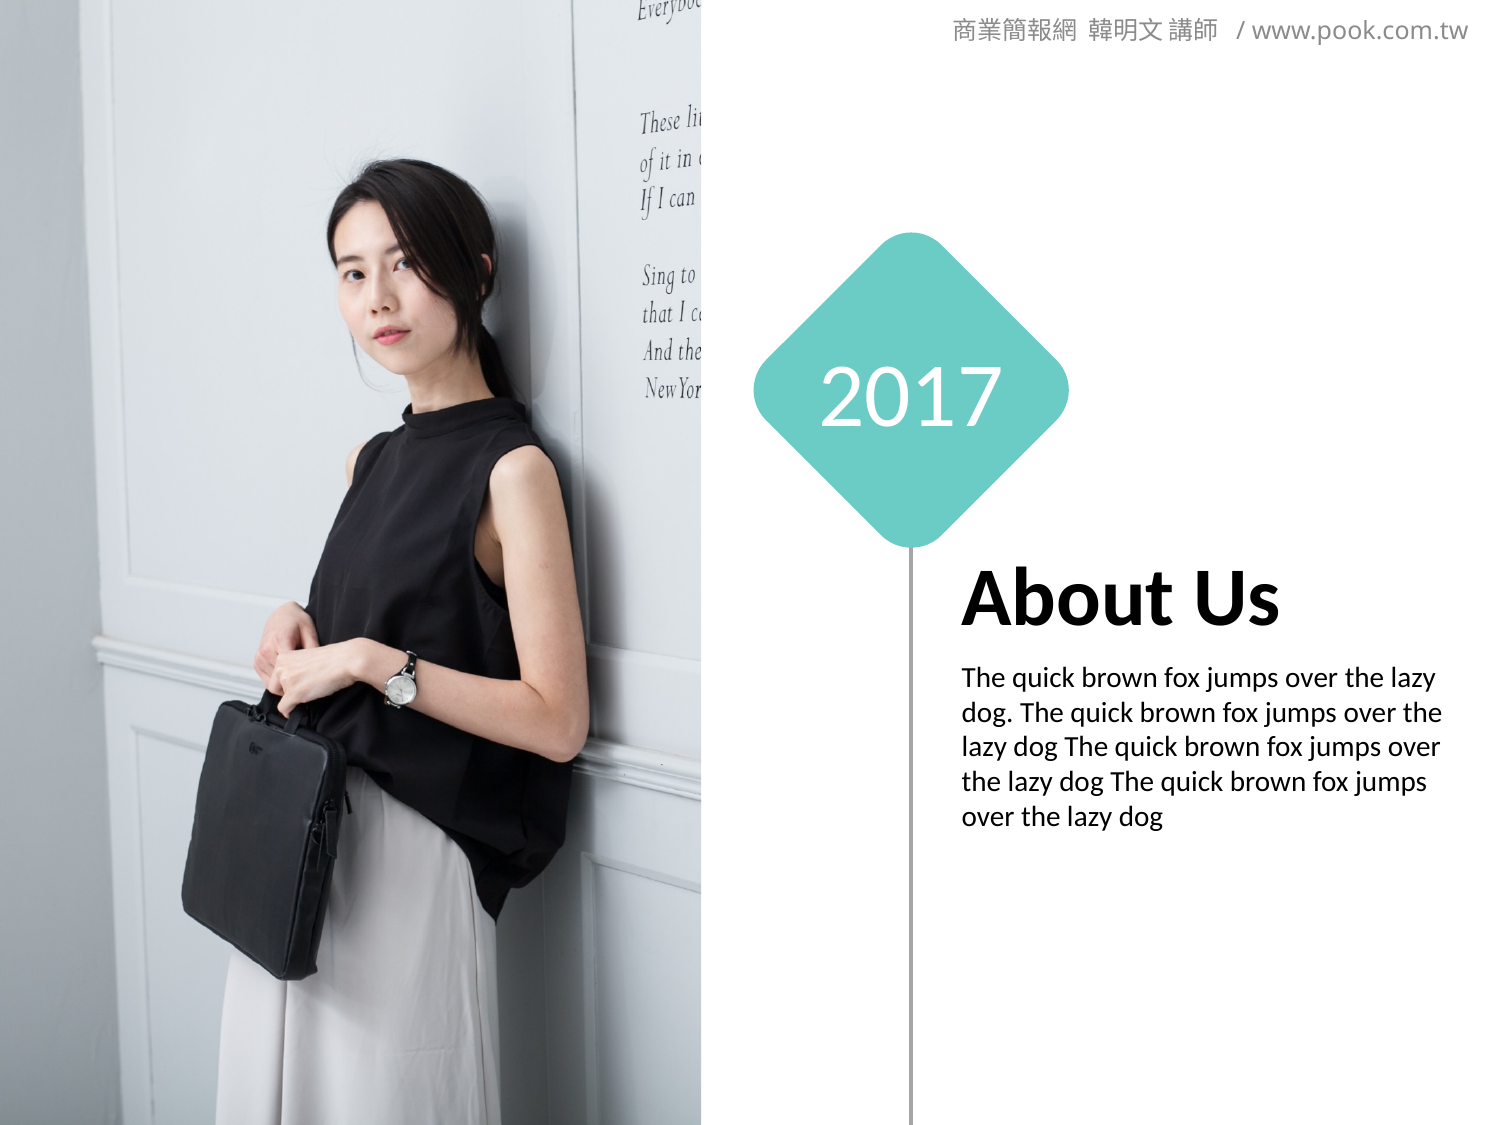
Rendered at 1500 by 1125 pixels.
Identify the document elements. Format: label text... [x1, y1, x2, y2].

text_box About Us [946, 534, 1412, 650]
text_box 2017 [776, 341, 1047, 439]
text_box [784, 439, 1038, 548]
text_box The quick brown fox jumps over the lazy dog. The quick brown fox jumps over the lazy dog The quick brown fox jumps over the lazy dog The quick brown fox jumps over the lazy dog [946, 650, 1500, 841]
text_box [785, 232, 1038, 341]
text_box 商業簡報網 韓明文 講師 / www.pook.com.tw [921, 0, 1500, 60]
picture [0, 0, 702, 1125]
text_box [753, 349, 776, 431]
text_box [1047, 350, 1069, 430]
